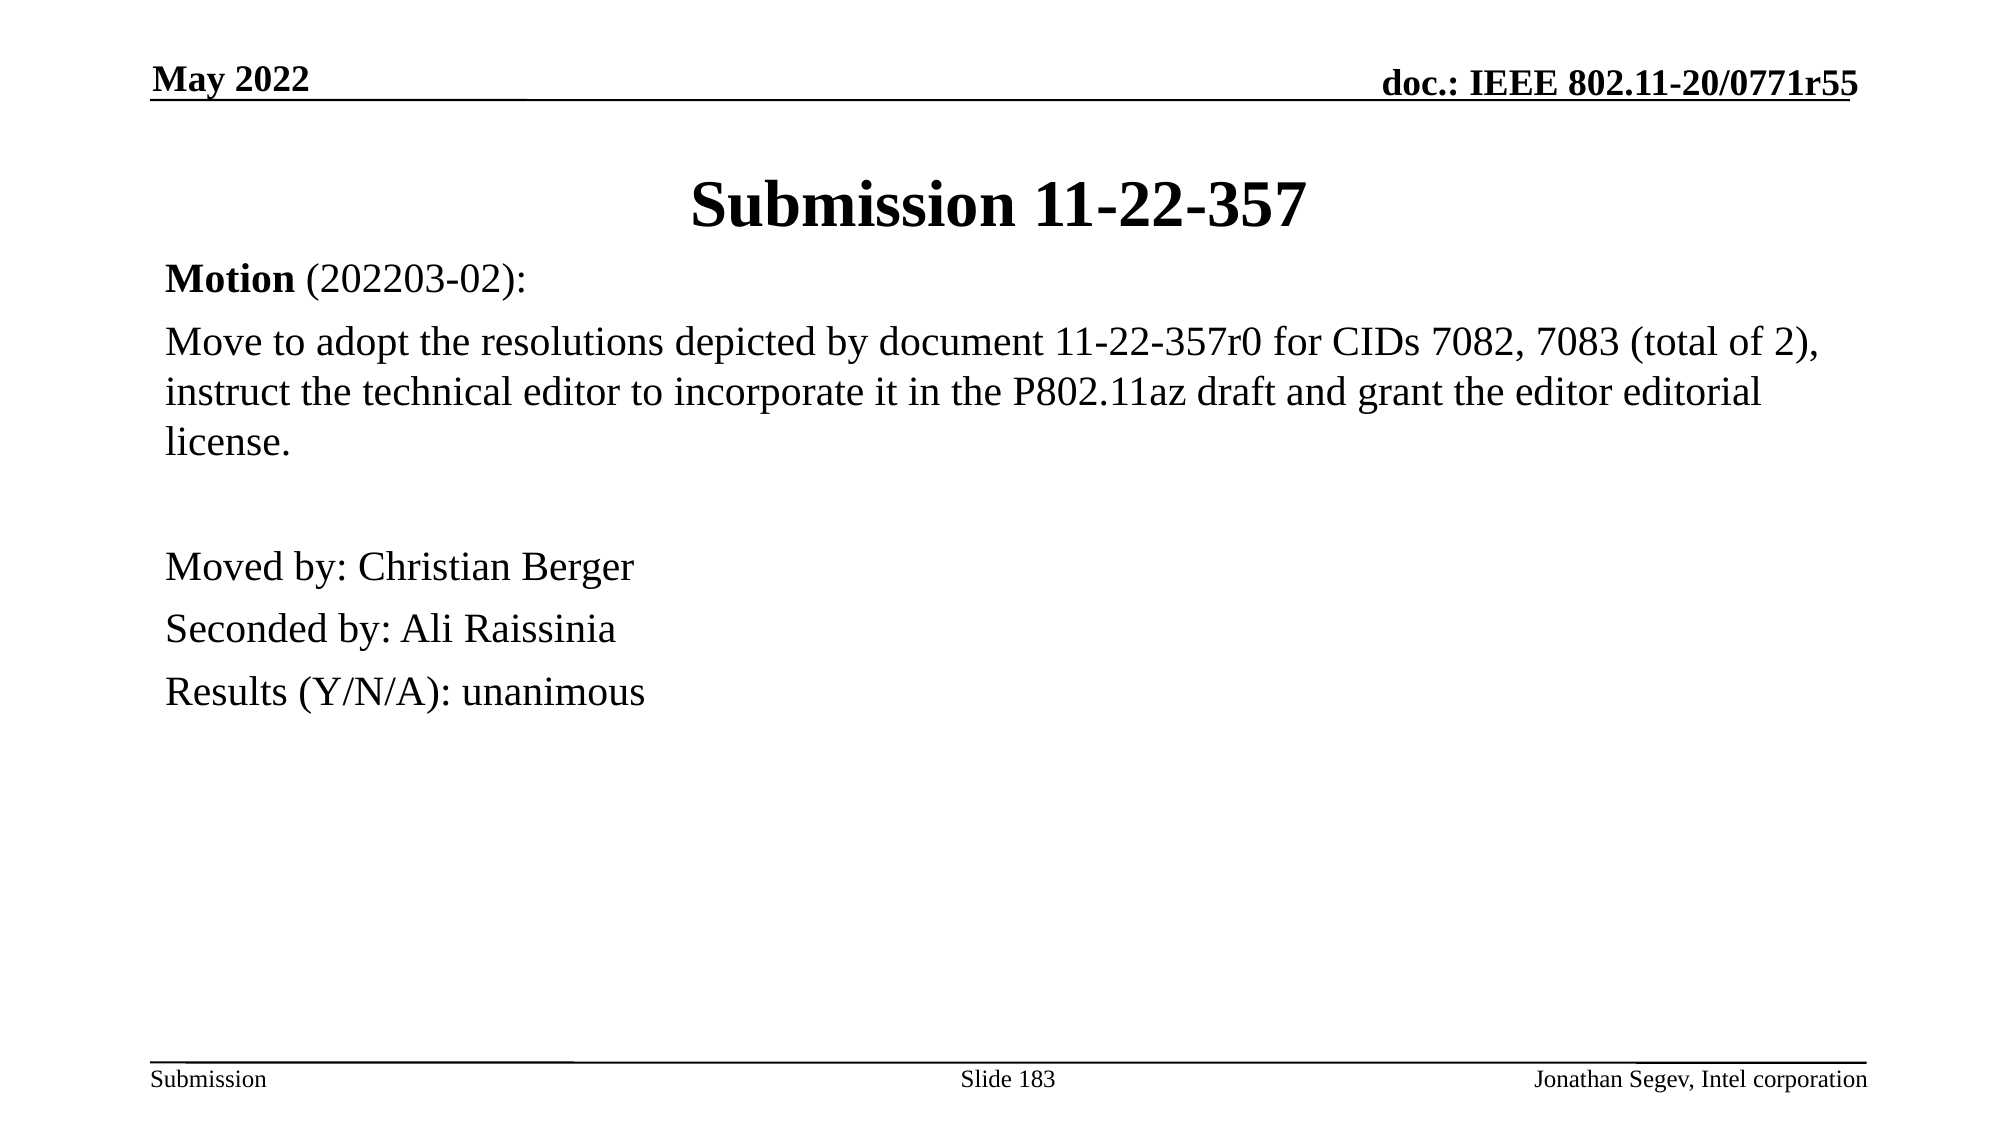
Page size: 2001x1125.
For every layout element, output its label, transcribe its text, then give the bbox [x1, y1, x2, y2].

footer Jonathan Segev, Intel corporation [1171, 1061, 1869, 1093]
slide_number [152, 54, 563, 100]
slide_number Slide 183 [950, 1061, 1067, 1123]
list Motion (202203-02): Move to adopt the resolutions depicted by document 11-22-357r0 for CIDs 7082, 7083 (total of 2), instruct the technical editor to incorporate it in the P802.11az draft and grant the editor editorial license. Moved by: Christian Berger Seconded by: Ali Raissinia Results (Y/N/A): unanimous [149, 243, 1850, 1000]
title Submission 11-22-357 [149, 112, 1850, 243]
